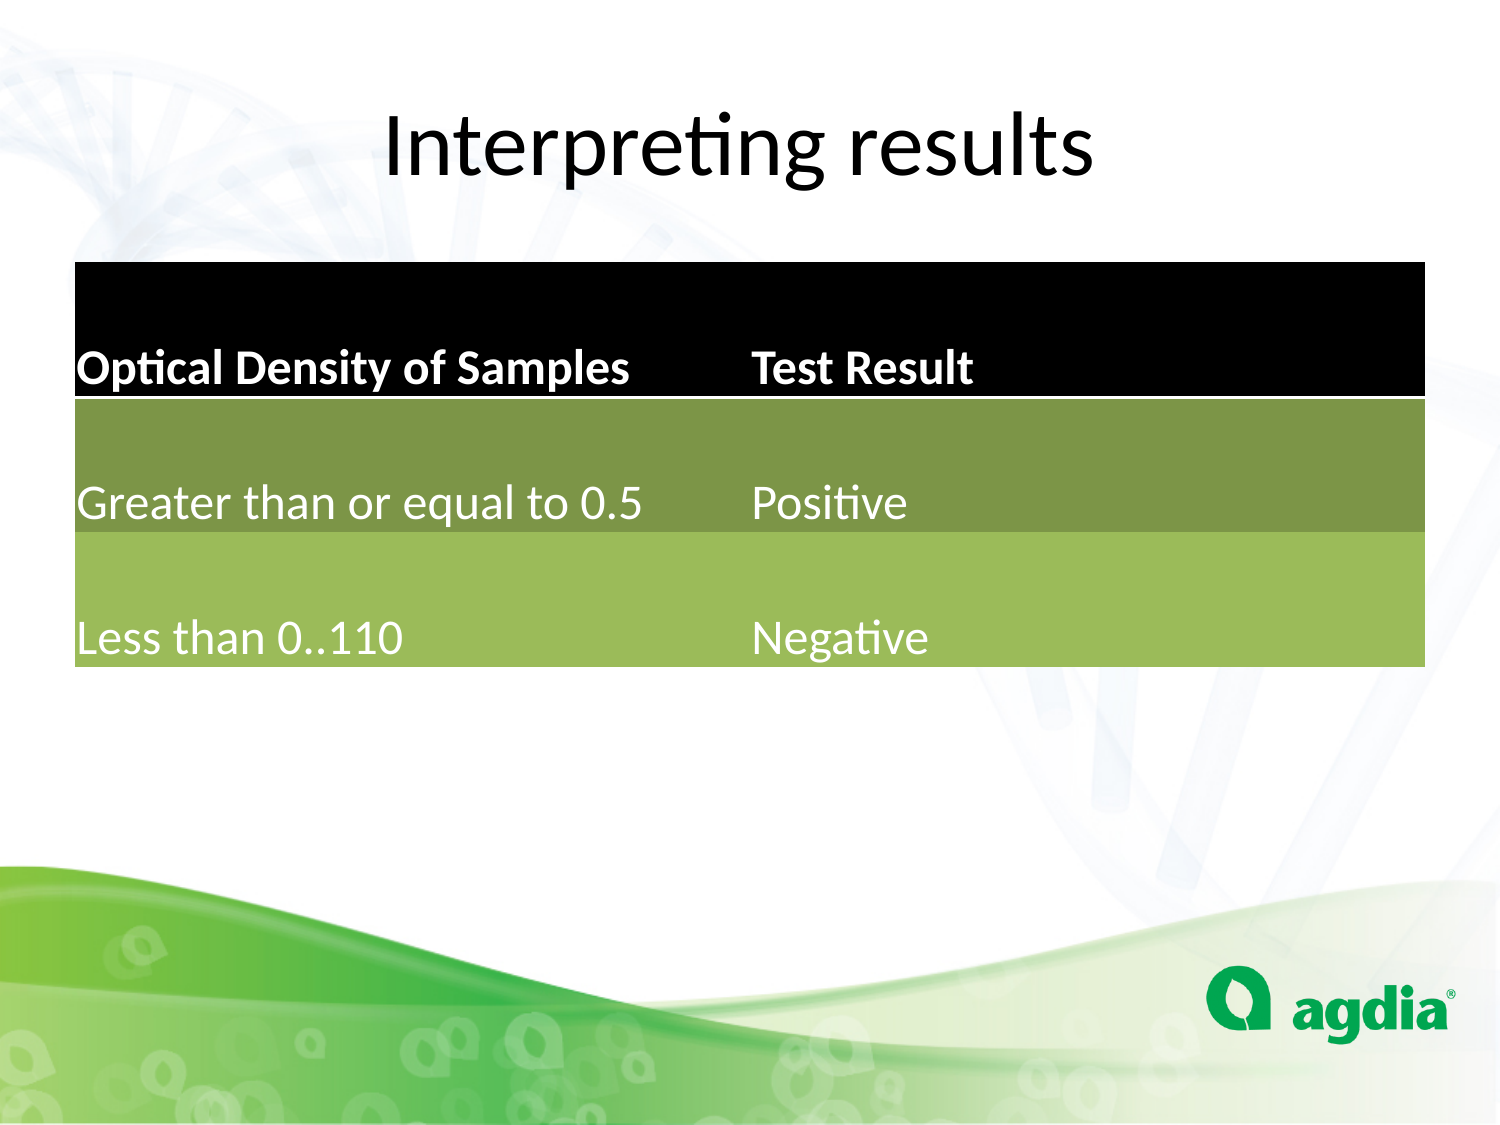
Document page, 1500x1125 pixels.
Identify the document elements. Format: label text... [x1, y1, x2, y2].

table_cell Negative [750, 532, 1425, 667]
table_cell Positive [750, 399, 1425, 532]
table_cell Greater than or equal to 0.5 [75, 399, 750, 532]
table_cell Less than 0..110 [75, 532, 750, 667]
picture [0, 0, 1500, 1125]
title Interpreting results [75, 45, 1425, 233]
table_header Test Result [750, 262, 1425, 396]
table_header Optical Density of Samples [75, 262, 750, 396]
